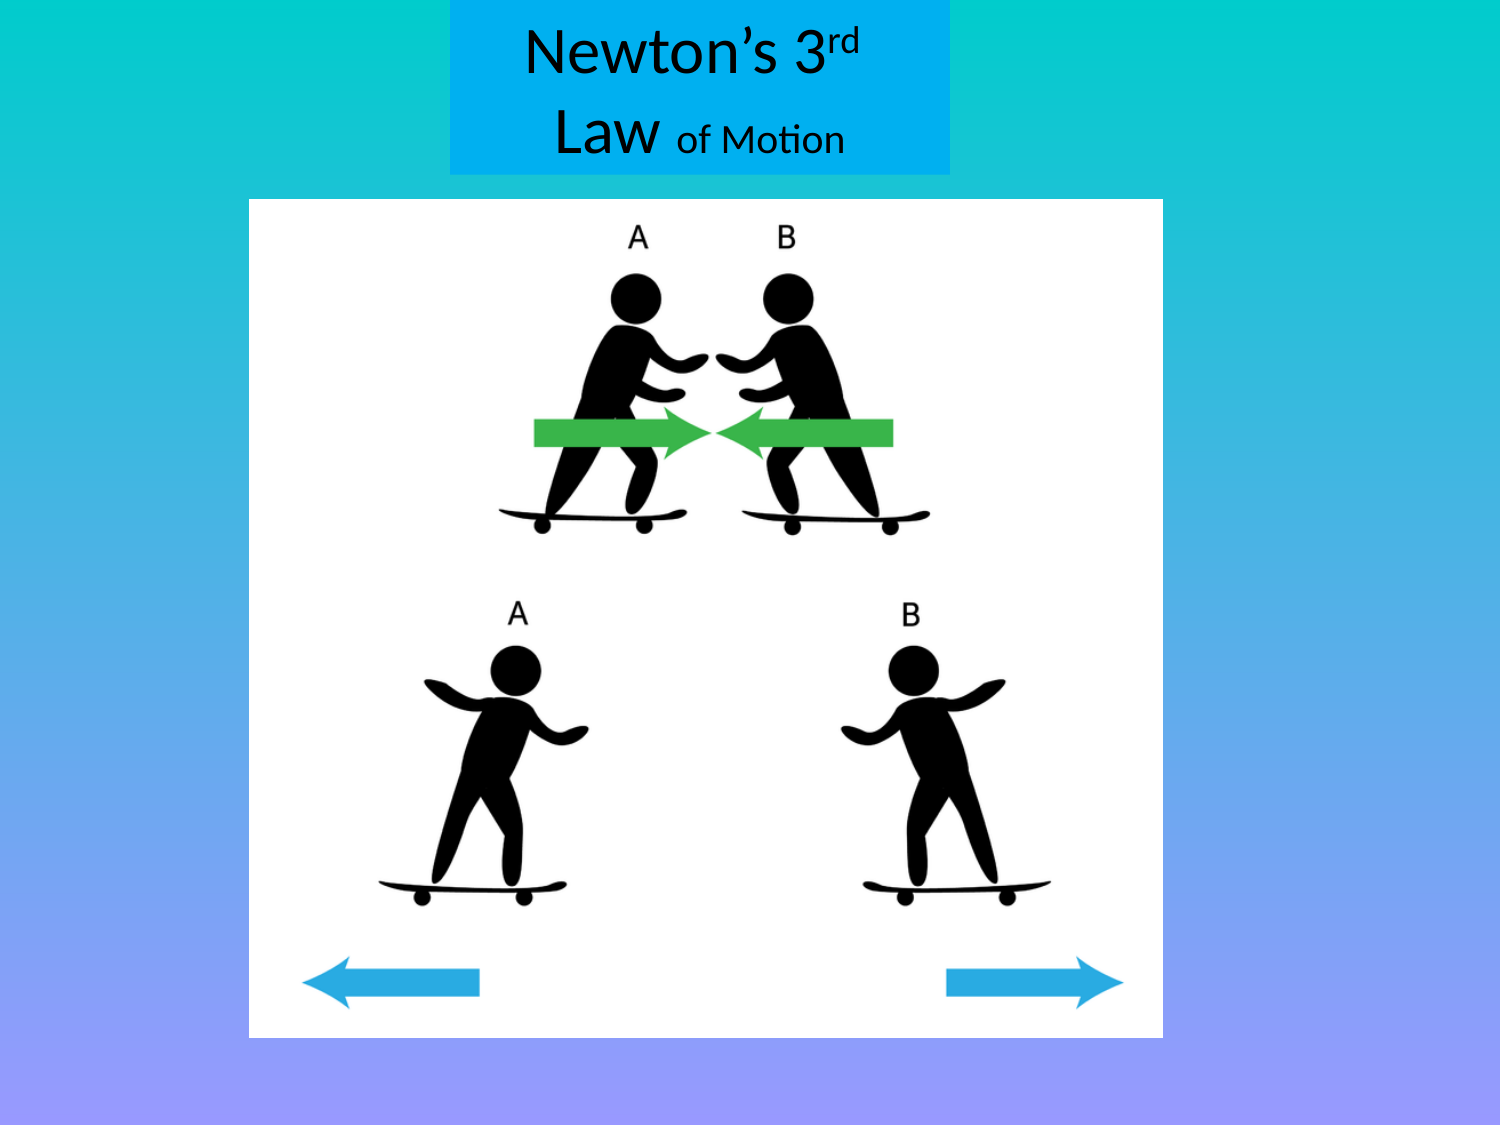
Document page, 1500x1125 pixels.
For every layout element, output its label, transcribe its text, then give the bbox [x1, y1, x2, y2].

text_box Newton’s 3rd Law of Motion [450, 0, 950, 175]
picture [249, 199, 1163, 1038]
